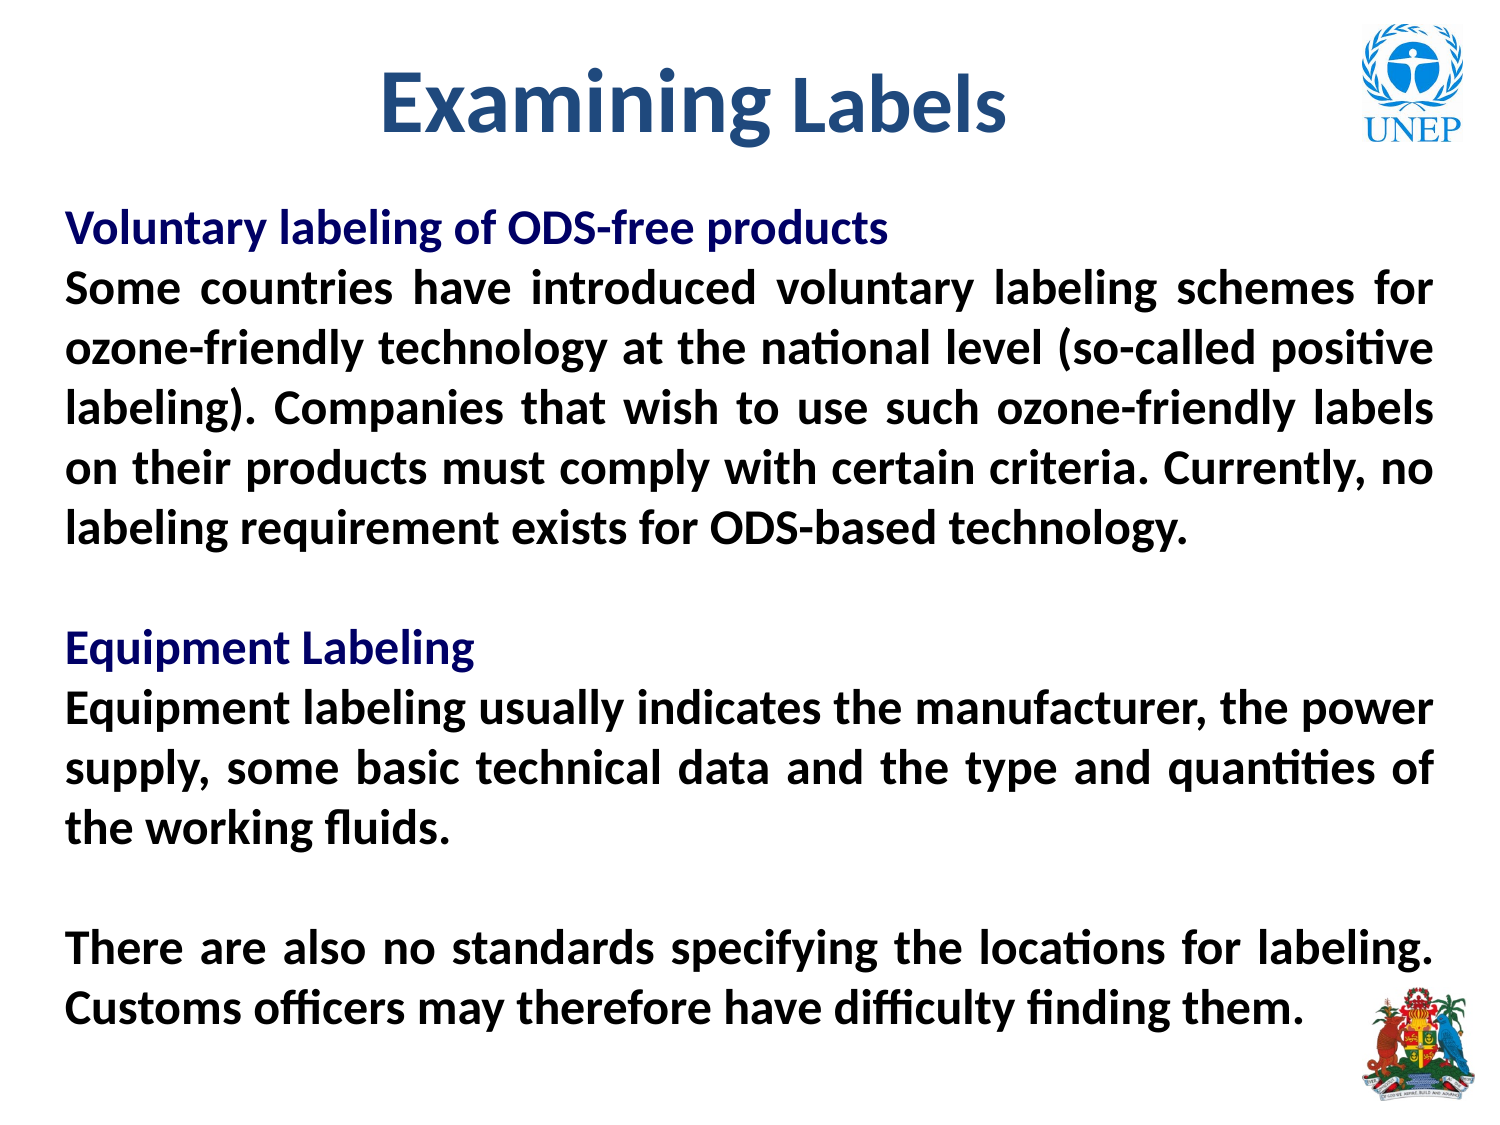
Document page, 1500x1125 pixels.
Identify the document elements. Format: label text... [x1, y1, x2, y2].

text_box Examining Labels [49, 30, 1338, 161]
picture [1362, 987, 1475, 1101]
text_box Voluntary labeling of ODS-free products Some countries have introduced voluntary labeling schemes for ozone-friendly technology at the national level (so-called positive labeling). Companies that wish to use such ozone-friendly labels on their products must comply with certain criteria. Currently, no labeling requirement exists for ODS-based technology. Equipment Labeling Equipment labeling usually indicates the manufacturer, the power supply, some basic technical data and the type and quantities of the working fluids. There are also no standards specifying the locations for labeling. Customs officers may therefore have difficulty finding them. [50, 187, 1450, 1043]
picture [1362, 24, 1463, 142]
